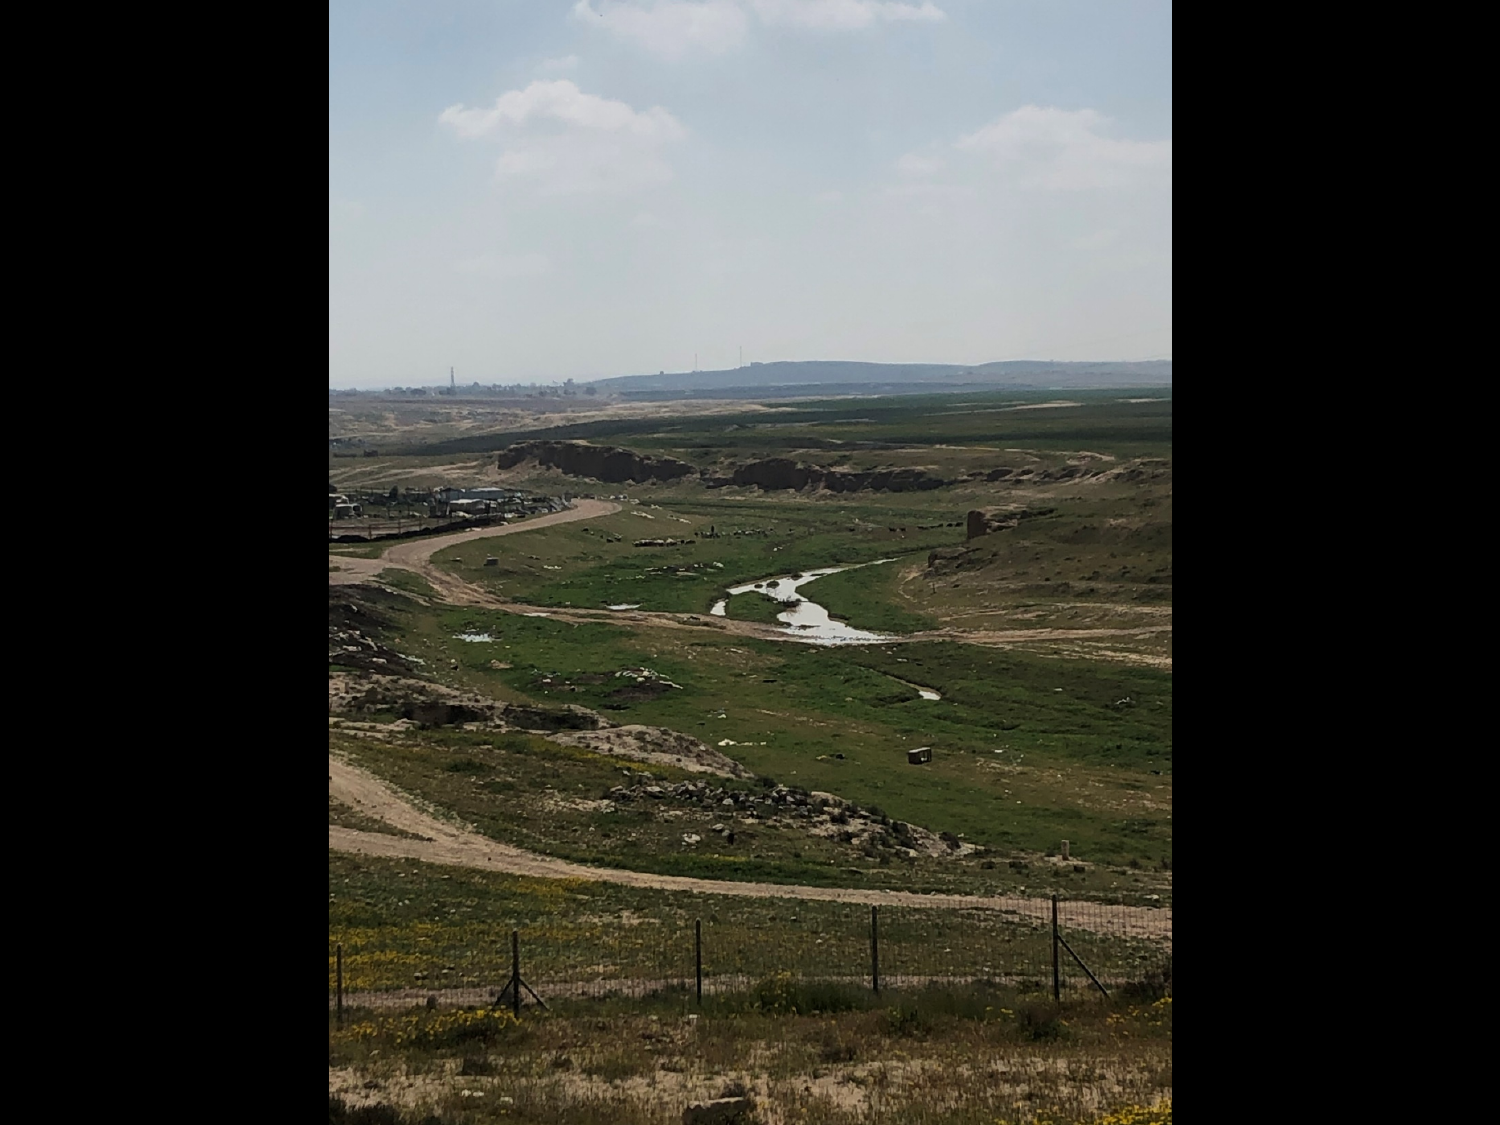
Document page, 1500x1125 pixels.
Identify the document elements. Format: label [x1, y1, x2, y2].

picture [187, 0, 1313, 1124]
